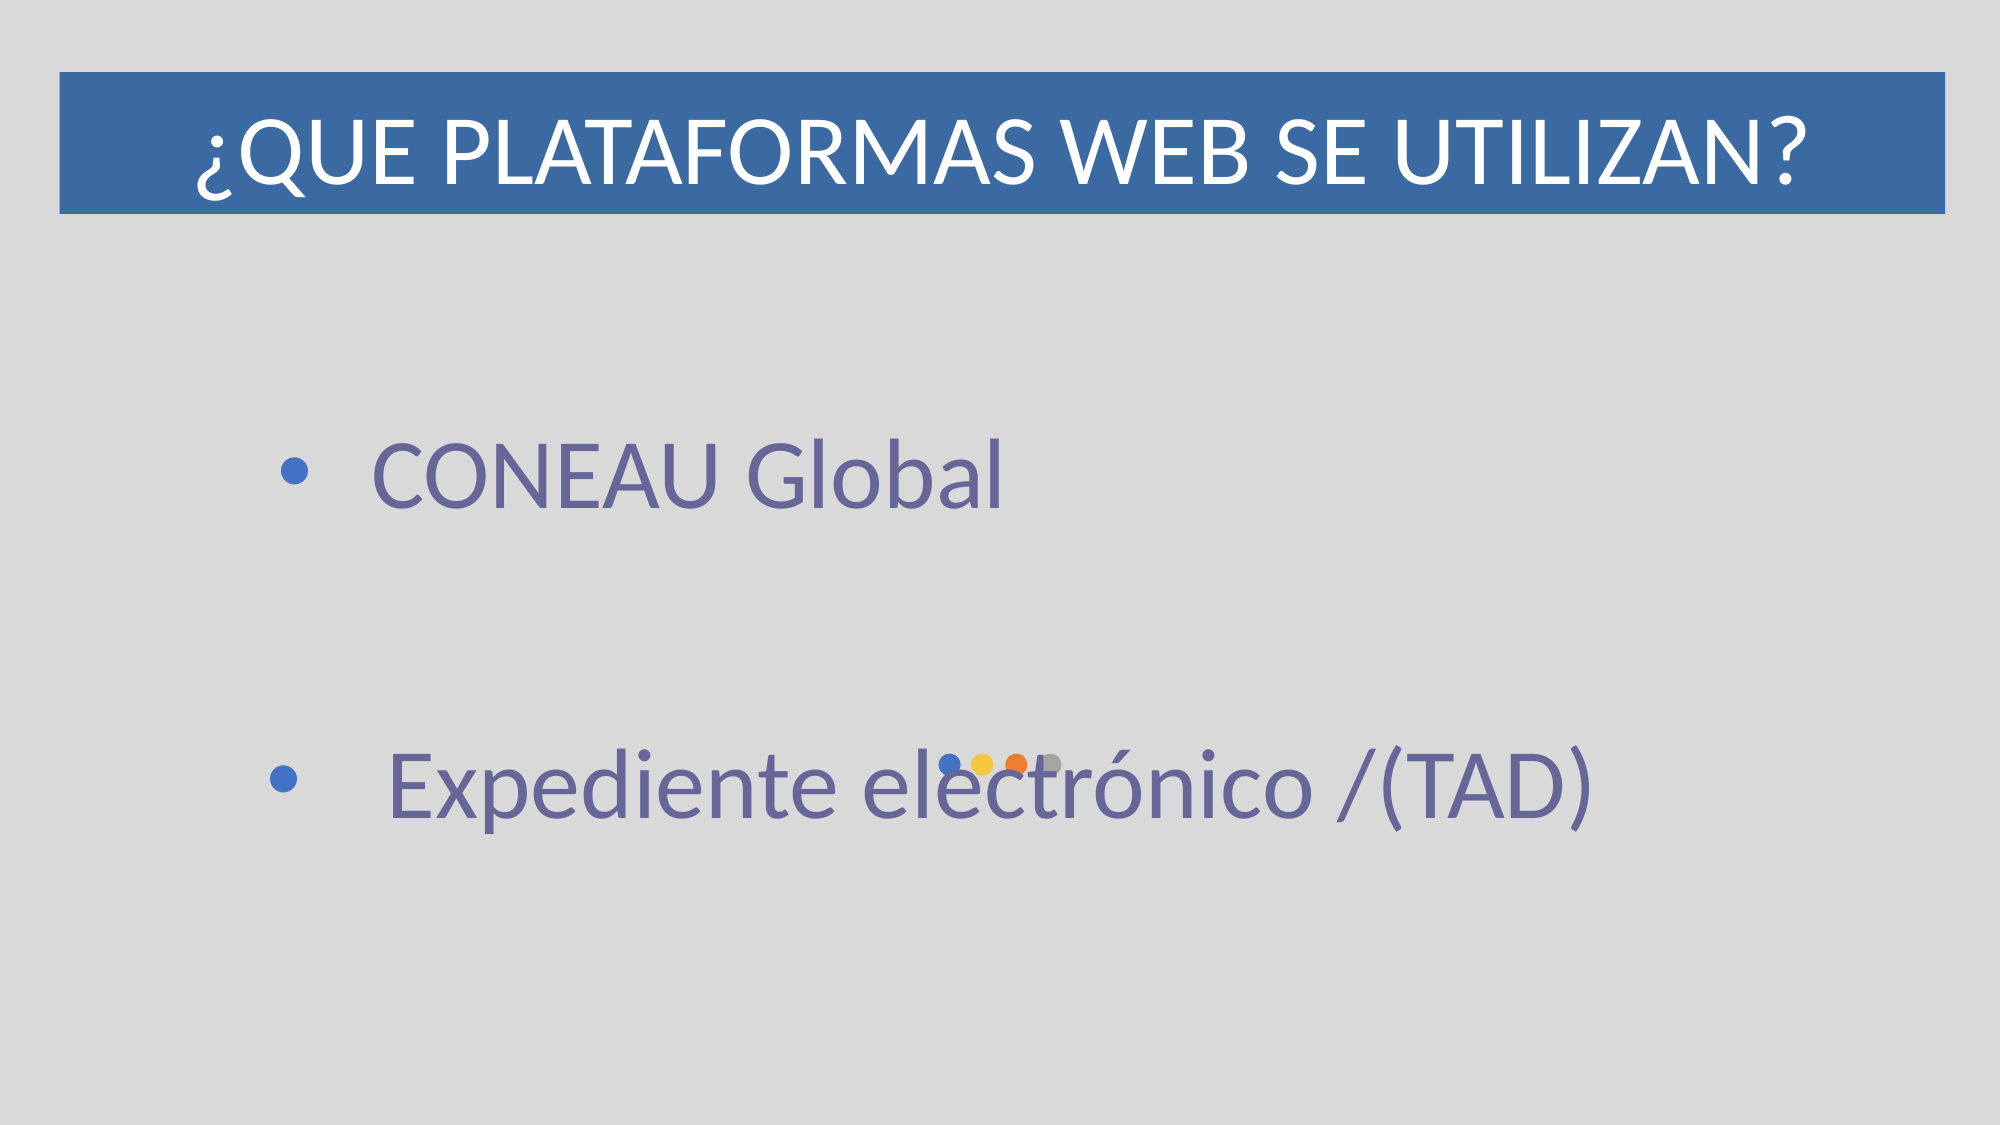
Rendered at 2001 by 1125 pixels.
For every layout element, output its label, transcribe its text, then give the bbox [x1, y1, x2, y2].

text_box Expediente electrónico /(TAD) [0, 710, 1865, 882]
text_box CONEAU Global [0, 414, 1865, 557]
text_box ¿QUE PLATAFORMAS WEB SE UTILIZAN? [59, 72, 1946, 214]
